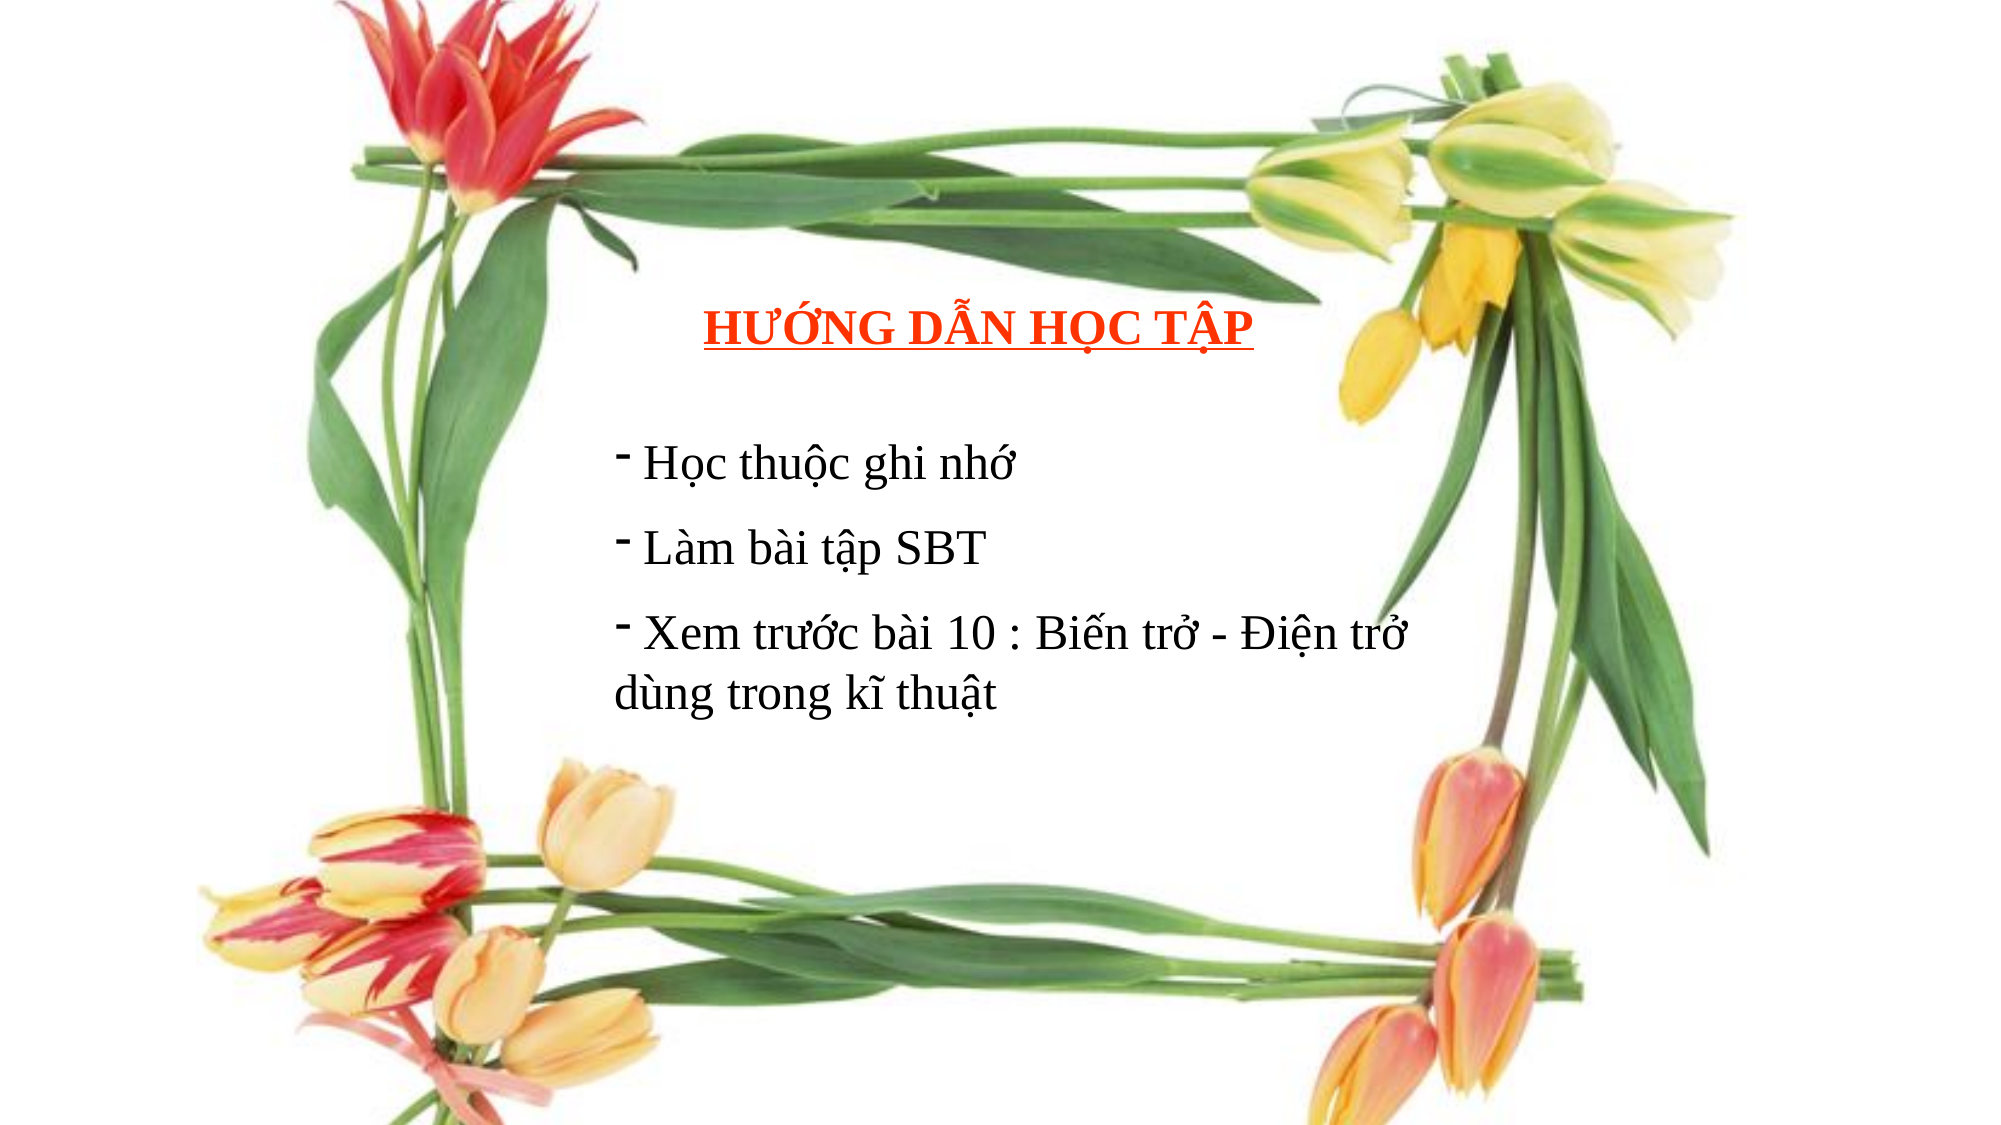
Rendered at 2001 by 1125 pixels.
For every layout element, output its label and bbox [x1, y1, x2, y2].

picture [196, 0, 1747, 1125]
